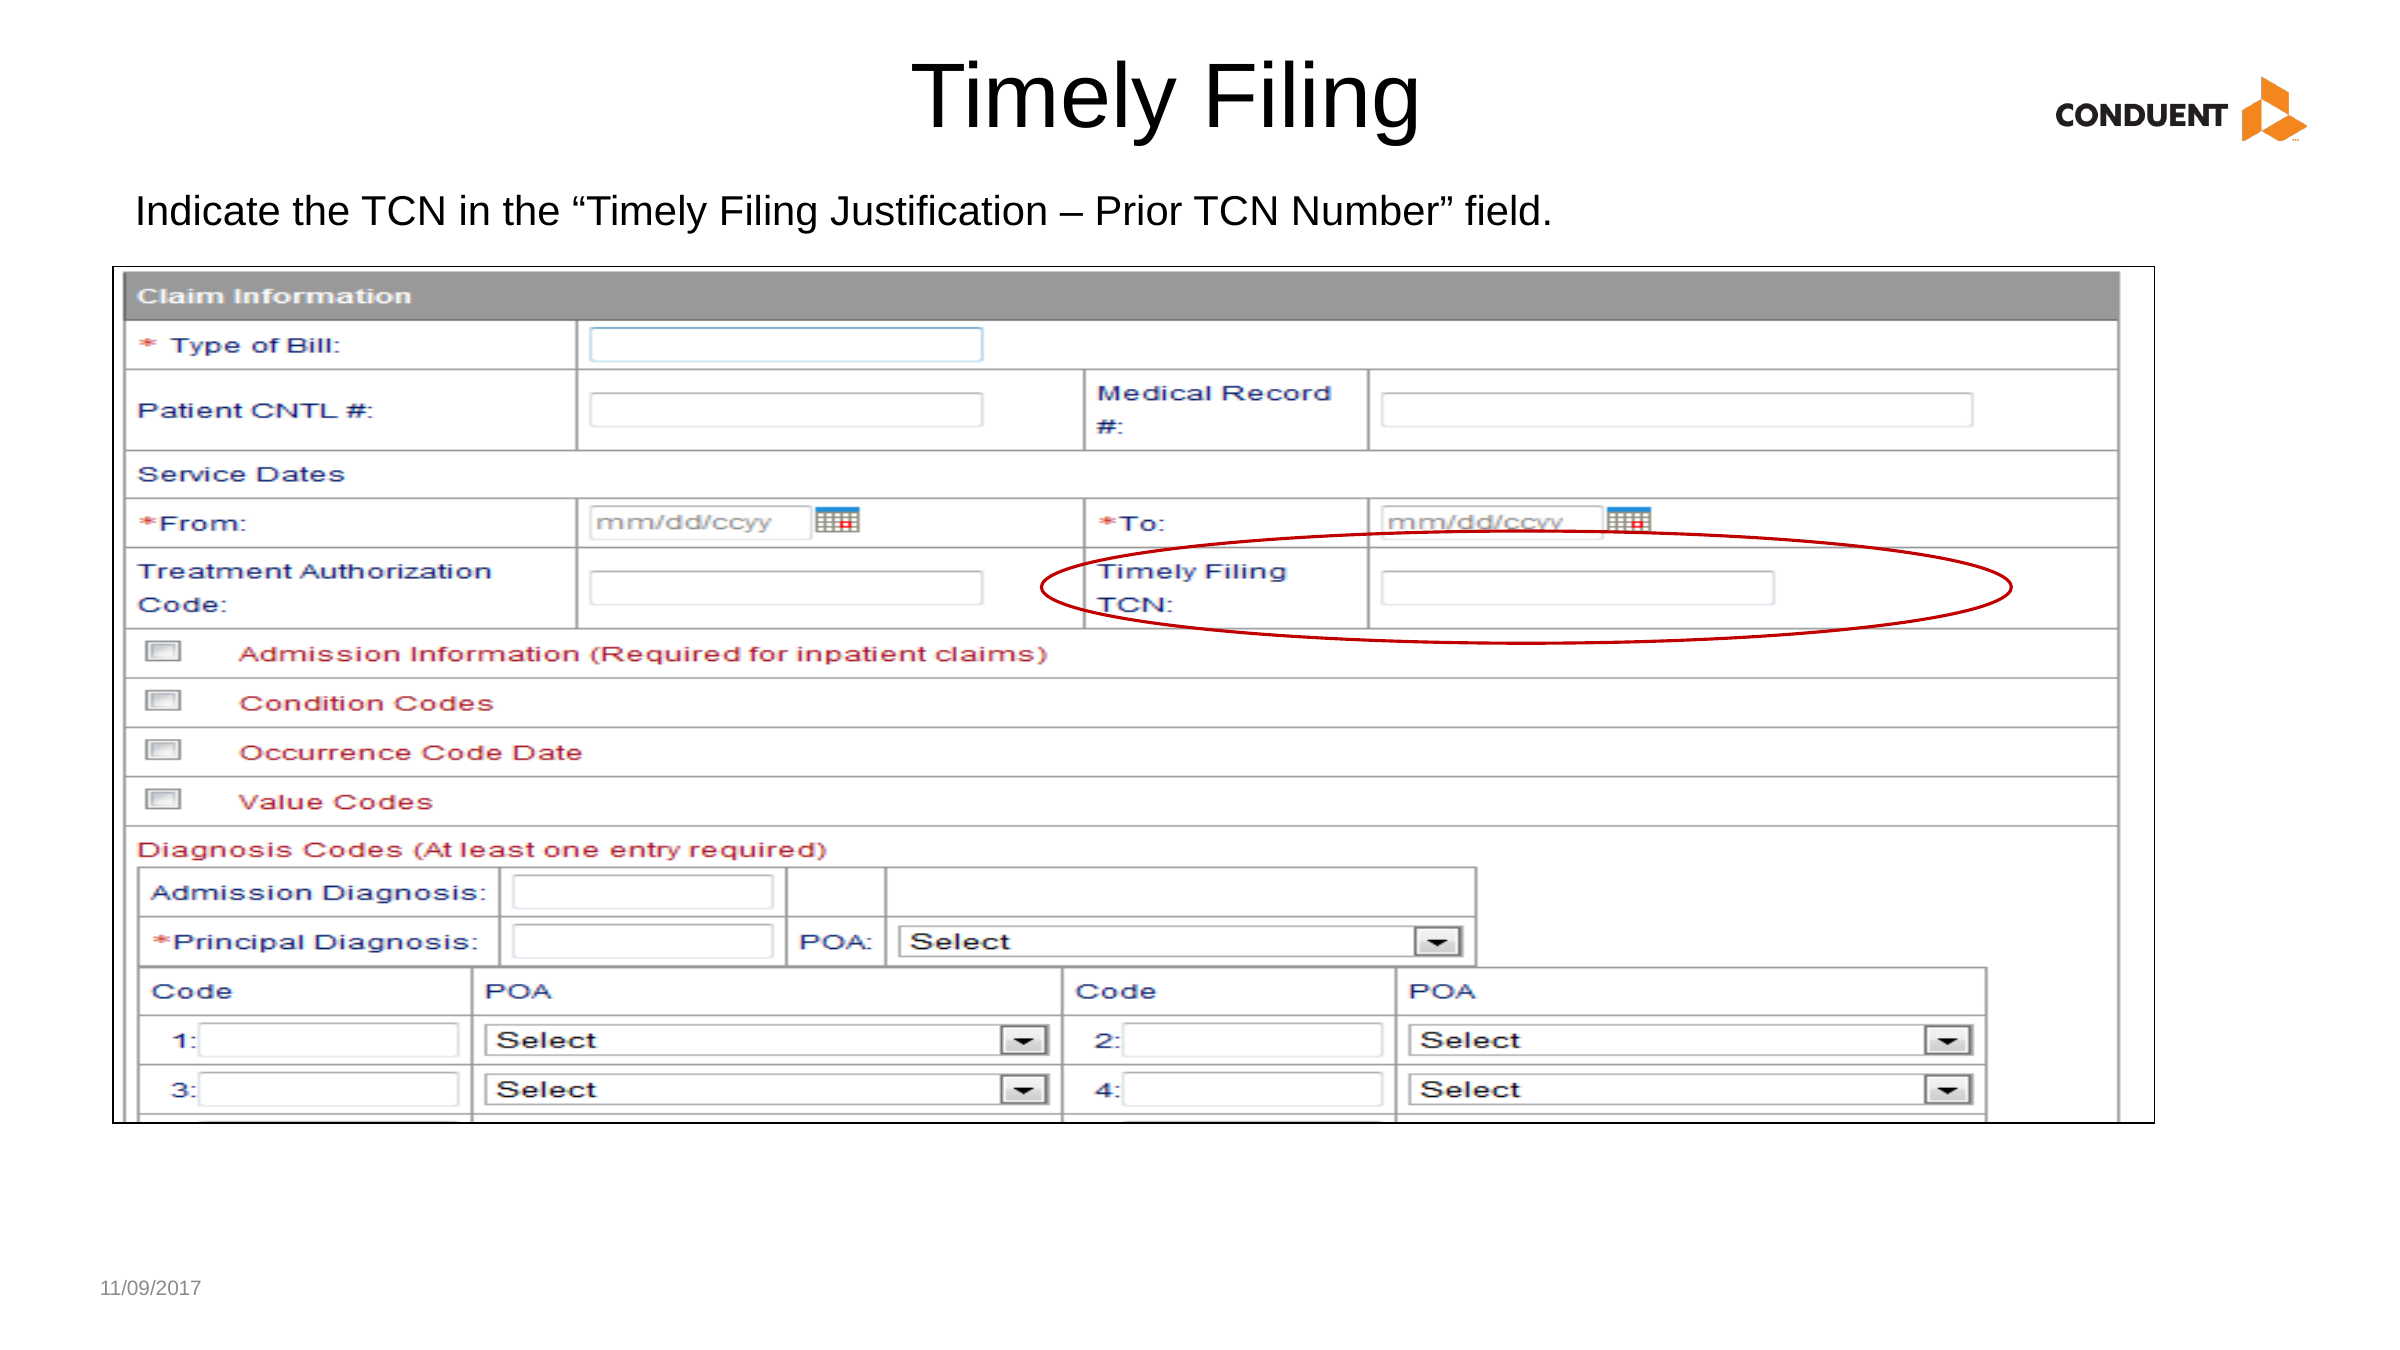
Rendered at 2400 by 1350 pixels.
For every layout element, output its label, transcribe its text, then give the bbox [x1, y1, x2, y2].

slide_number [78, 1251, 306, 1324]
text_box Timely Filing [113, 24, 2220, 157]
text_box Indicate the TCN in the “Timely Filing Justification – Prior TCN Number” field. [113, 162, 2035, 266]
picture [113, 266, 2154, 1123]
